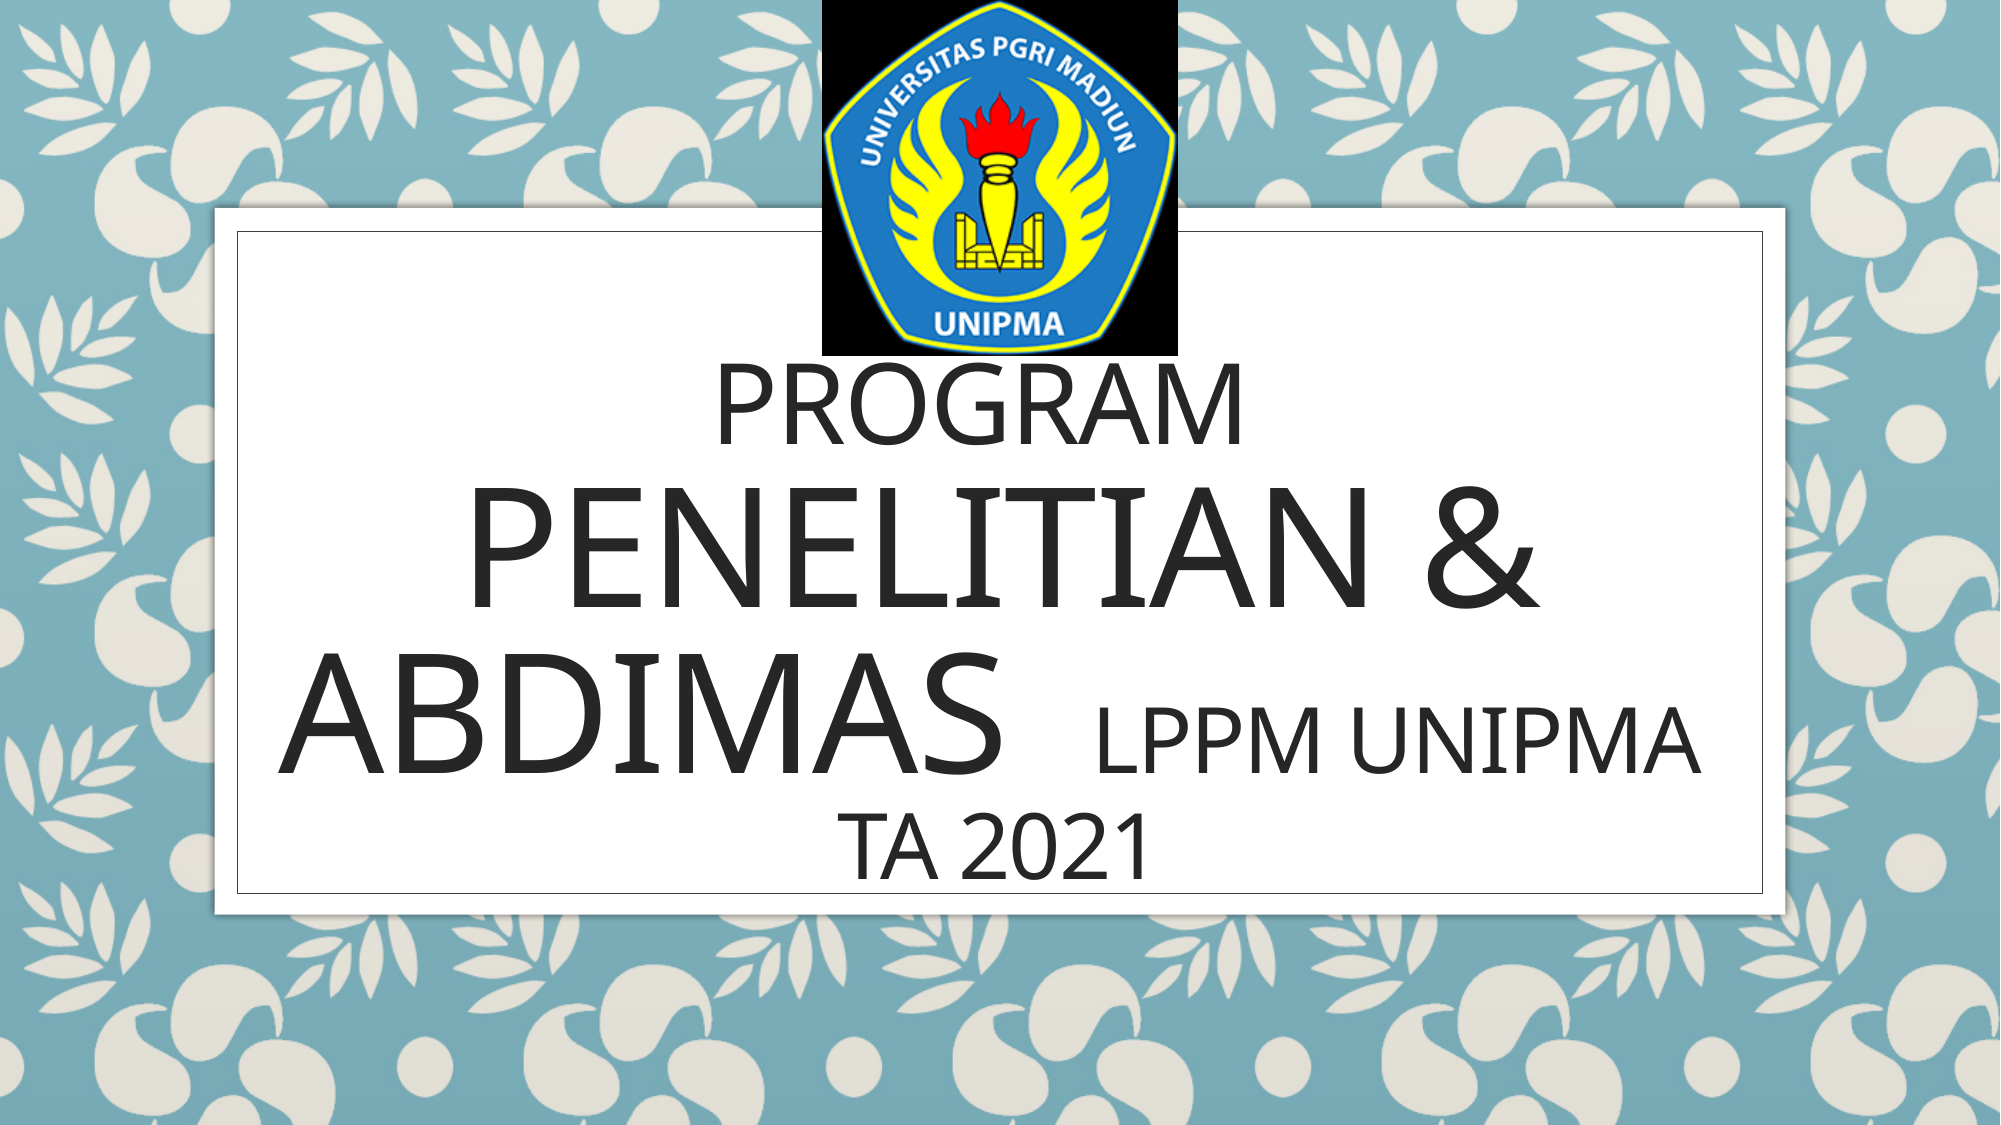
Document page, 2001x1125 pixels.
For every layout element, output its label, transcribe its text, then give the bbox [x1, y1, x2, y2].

title PROGRAM PENELITIAN & ABDIMAS LPPM UNIPMA TA 2021 [256, 343, 1744, 769]
picture [822, 0, 1178, 356]
